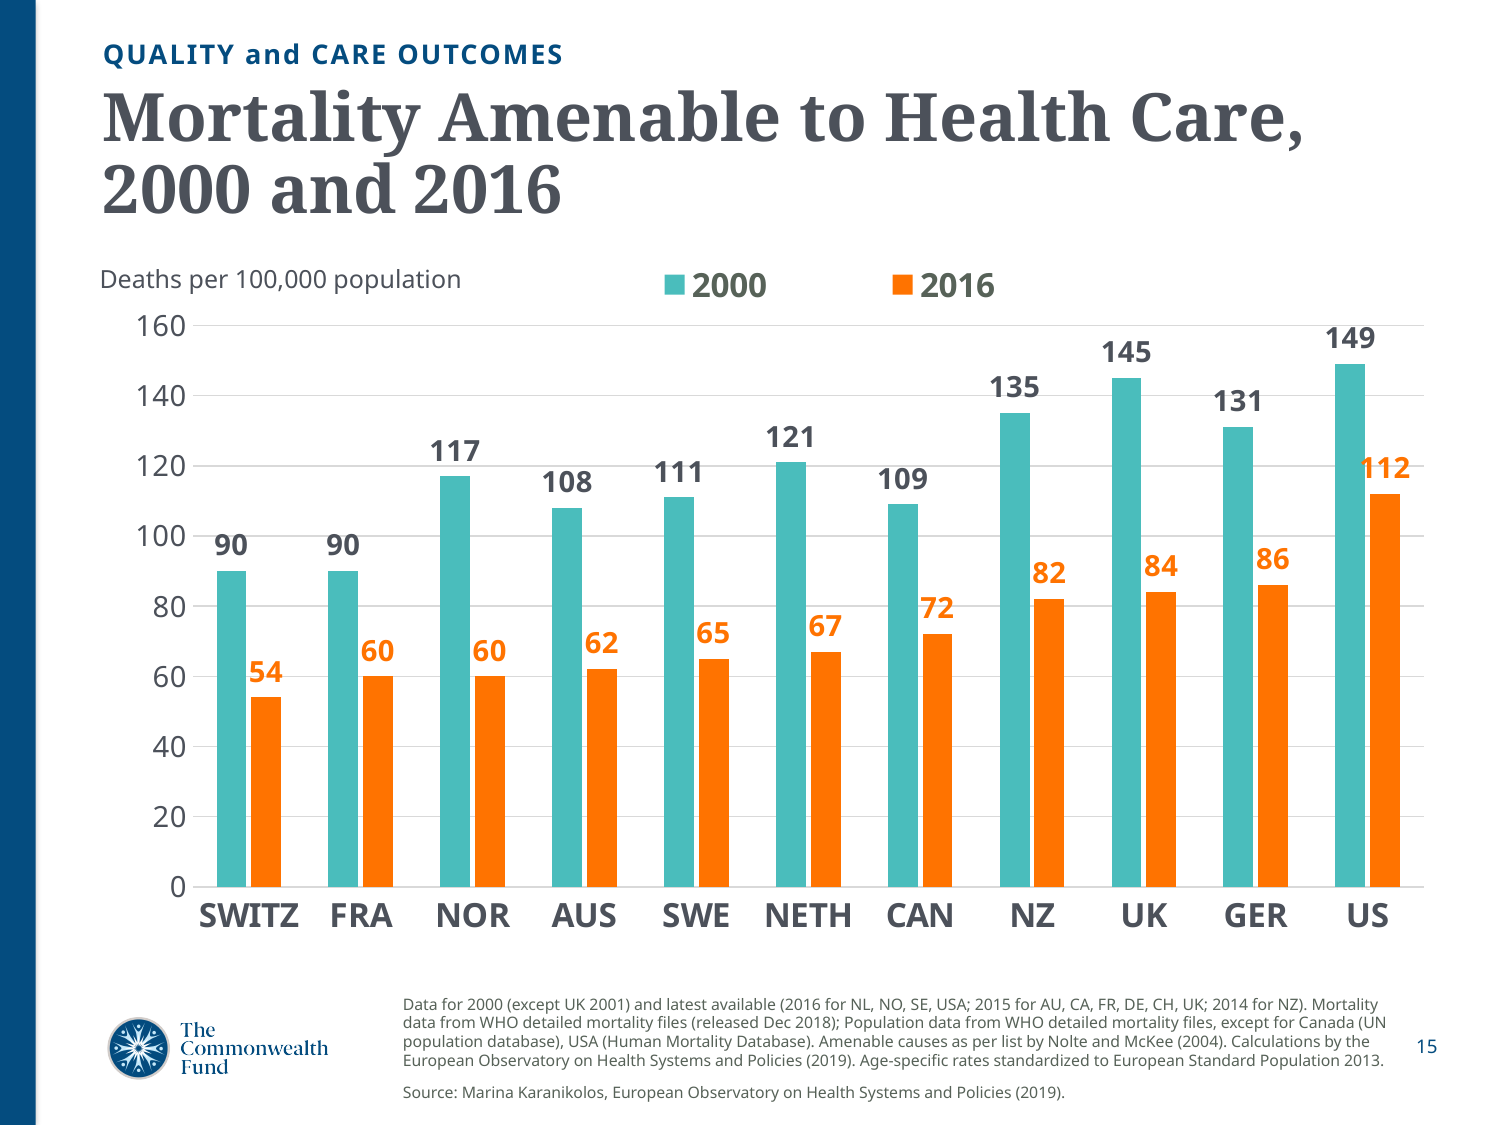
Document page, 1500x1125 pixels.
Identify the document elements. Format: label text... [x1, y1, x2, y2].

chart [39, 229, 1460, 969]
picture [85, 998, 354, 1123]
list Data for 2000 (except UK 2001) and latest available (2016 for NL, NO, SE, USA; 2015 for AU, CA, FR, DE, CH, UK; 2014 for NZ). Mortality data from WHO detailed mortality files (released Dec 2018); Population data from WHO detailed mortality files, except for Canada (UN population database), USA (Human Mortality Database). Amenable causes as per list by Nolte and McKee (2004). Calculations by the European Observatory on Health Systems and Policies (2019). Age-specific rates standardized to European Standard Population 2013. Source: Marina Karanikolos, European Observatory on Health Systems and Policies (2019). [402, 984, 1392, 1112]
subtitle QUALITY and CARE OUTCOMES [102, 29, 1431, 70]
title Mortality Amenable to Health Care, 2000 and 2016 [102, 84, 1431, 228]
